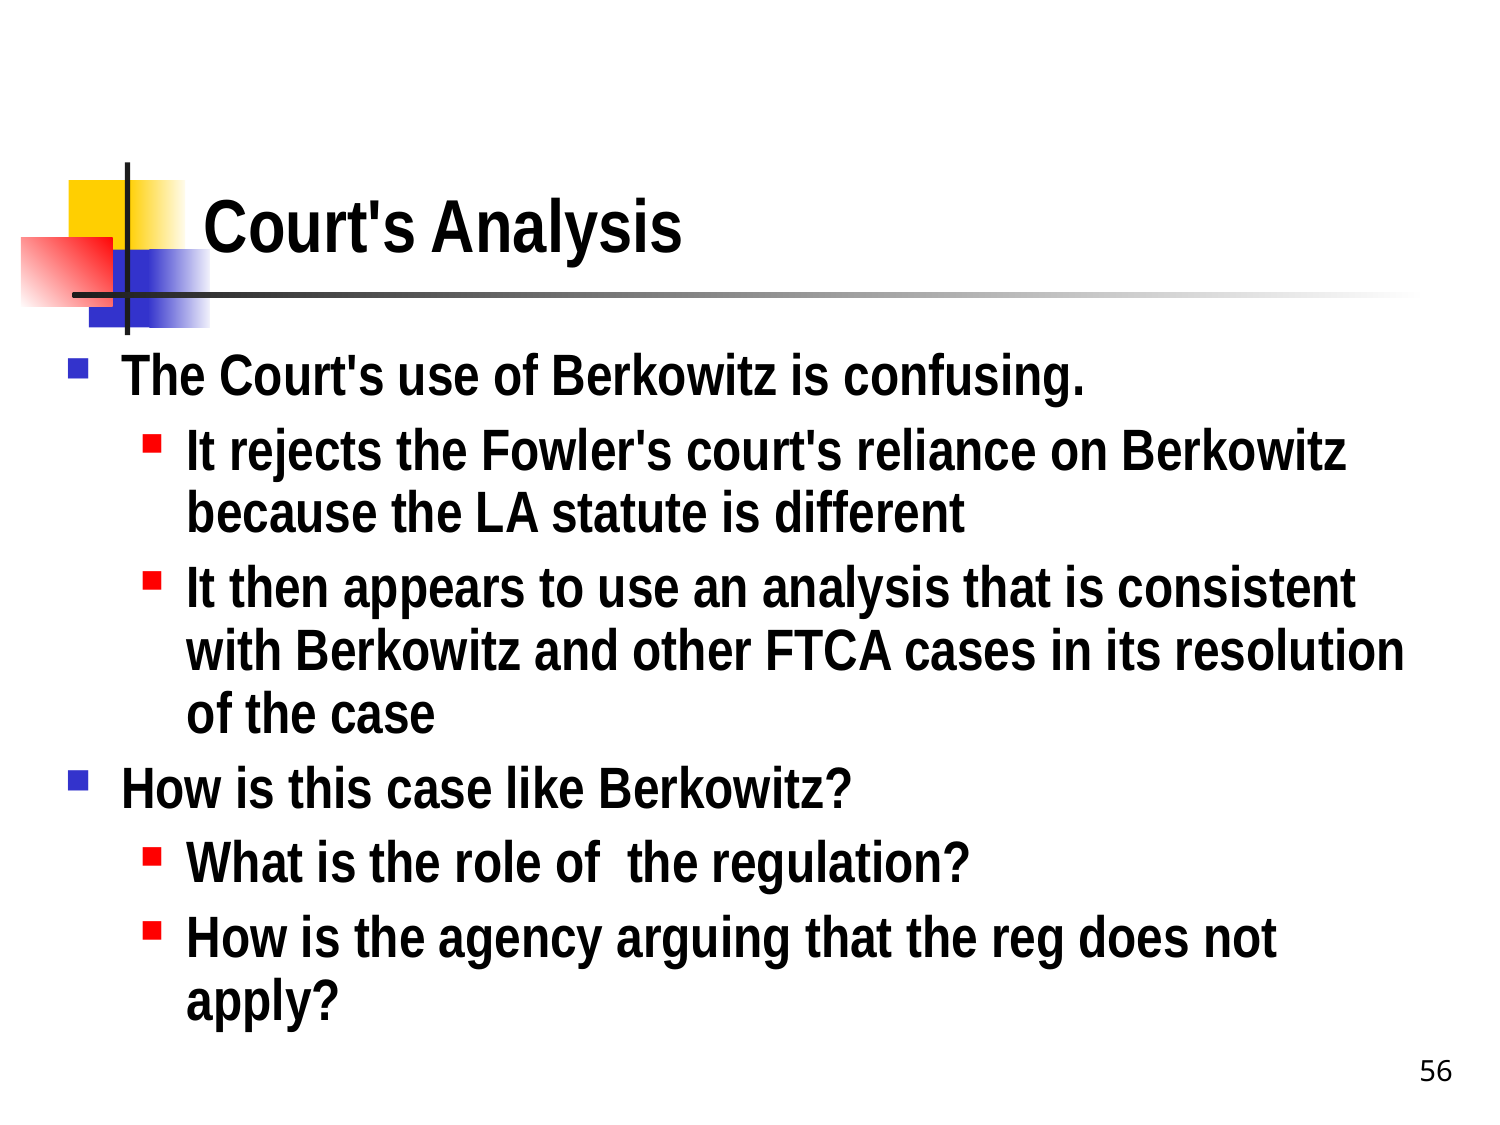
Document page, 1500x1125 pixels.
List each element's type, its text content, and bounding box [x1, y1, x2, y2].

title Court's Analysis [188, 35, 1468, 275]
list The Court's use of Berkowitz is confusing. It rejects the Fowler's court's reliance on Berkowitz because the LA statute is different It then appears to use an analysis that is consistent with Berkowitz and other FTCA cases in its resolution of the case How is this case like Berkowitz? What is the role of the regulation? How is the agency arguing that the reg does not apply? [50, 337, 1450, 1075]
slide_number 56 [1155, 1024, 1468, 1100]
